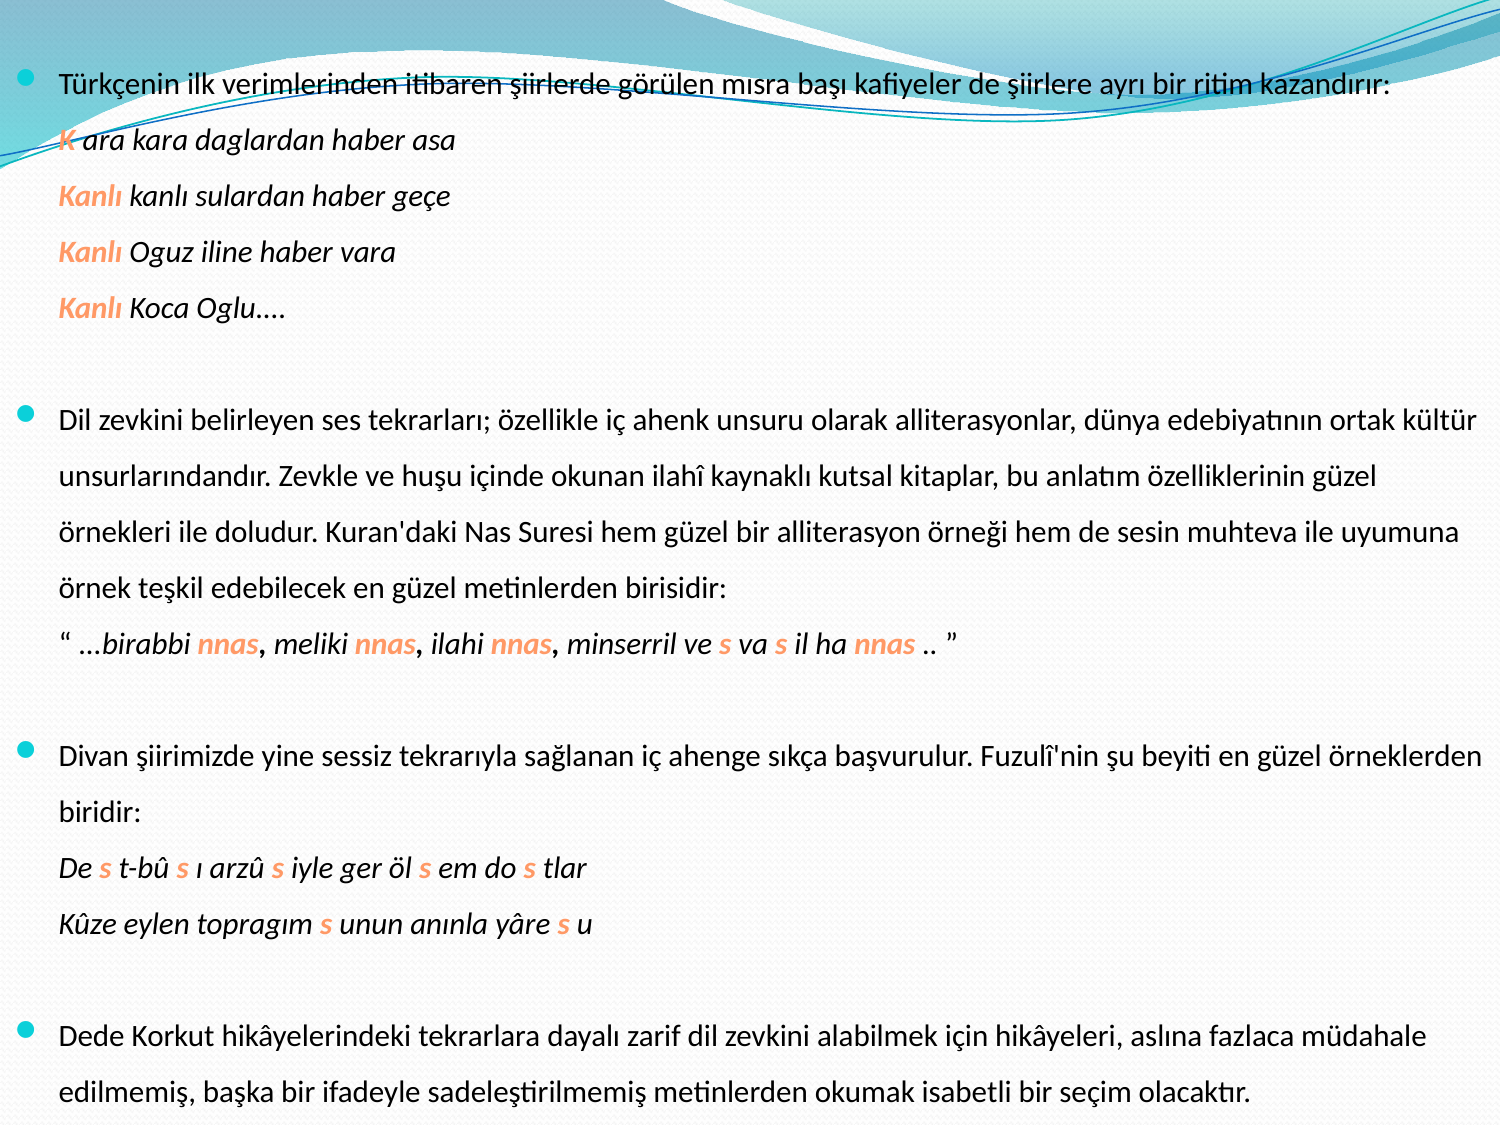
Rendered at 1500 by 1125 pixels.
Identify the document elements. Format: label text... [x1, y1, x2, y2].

list Türkçenin ilk verimlerinden itibaren şiirlerde görülen mısra başı kafiyeler de şiirlere ayrı bir ritim kazandırır: K ara kara daglardan haber asa Kanlı kanlı sulardan haber geçe Kanlı Oguz iline haber vara Kanlı Koca Oglu.... Dil zevkini belirleyen ses tekrarları; özellikle iç ahenk unsuru olarak alliterasyonlar, dünya edebiyatının ortak kültür unsurlarındandır. Zevkle ve huşu içinde okunan ilahî kaynaklı kutsal kitaplar, bu anlatım özelliklerinin güzel örnekleri ile doludur. Kuran'daki Nas Suresi hem güzel bir alliterasyon örneği hem de sesin muhteva ile uyumuna örnek teşkil edebilecek en güzel metinlerden birisidir: “ ...birabbi nnas, meliki nnas, ilahi nnas, minserril ve s va s il ha nnas .. ” Divan şiirimizde yine sessiz tekrarıyla sağlanan iç ahenge sıkça başvurulur. Fuzulî'nin şu beyiti en güzel örneklerden biridir: De s t-bû s ı arzû s iyle ger öl s em do s tlar Kûze eylen topragım s unun anınla yâre s u Dede Korkut hikâyelerindeki tekrarlara dayalı zarif dil zevkini alabilmek için hikâyeleri, aslına fazlaca müdahale edilmemiş, başka bir ifadeyle sadeleştirilmemiş metinlerden okumak isabetli bir seçim olacaktır. [0, 0, 1500, 1125]
